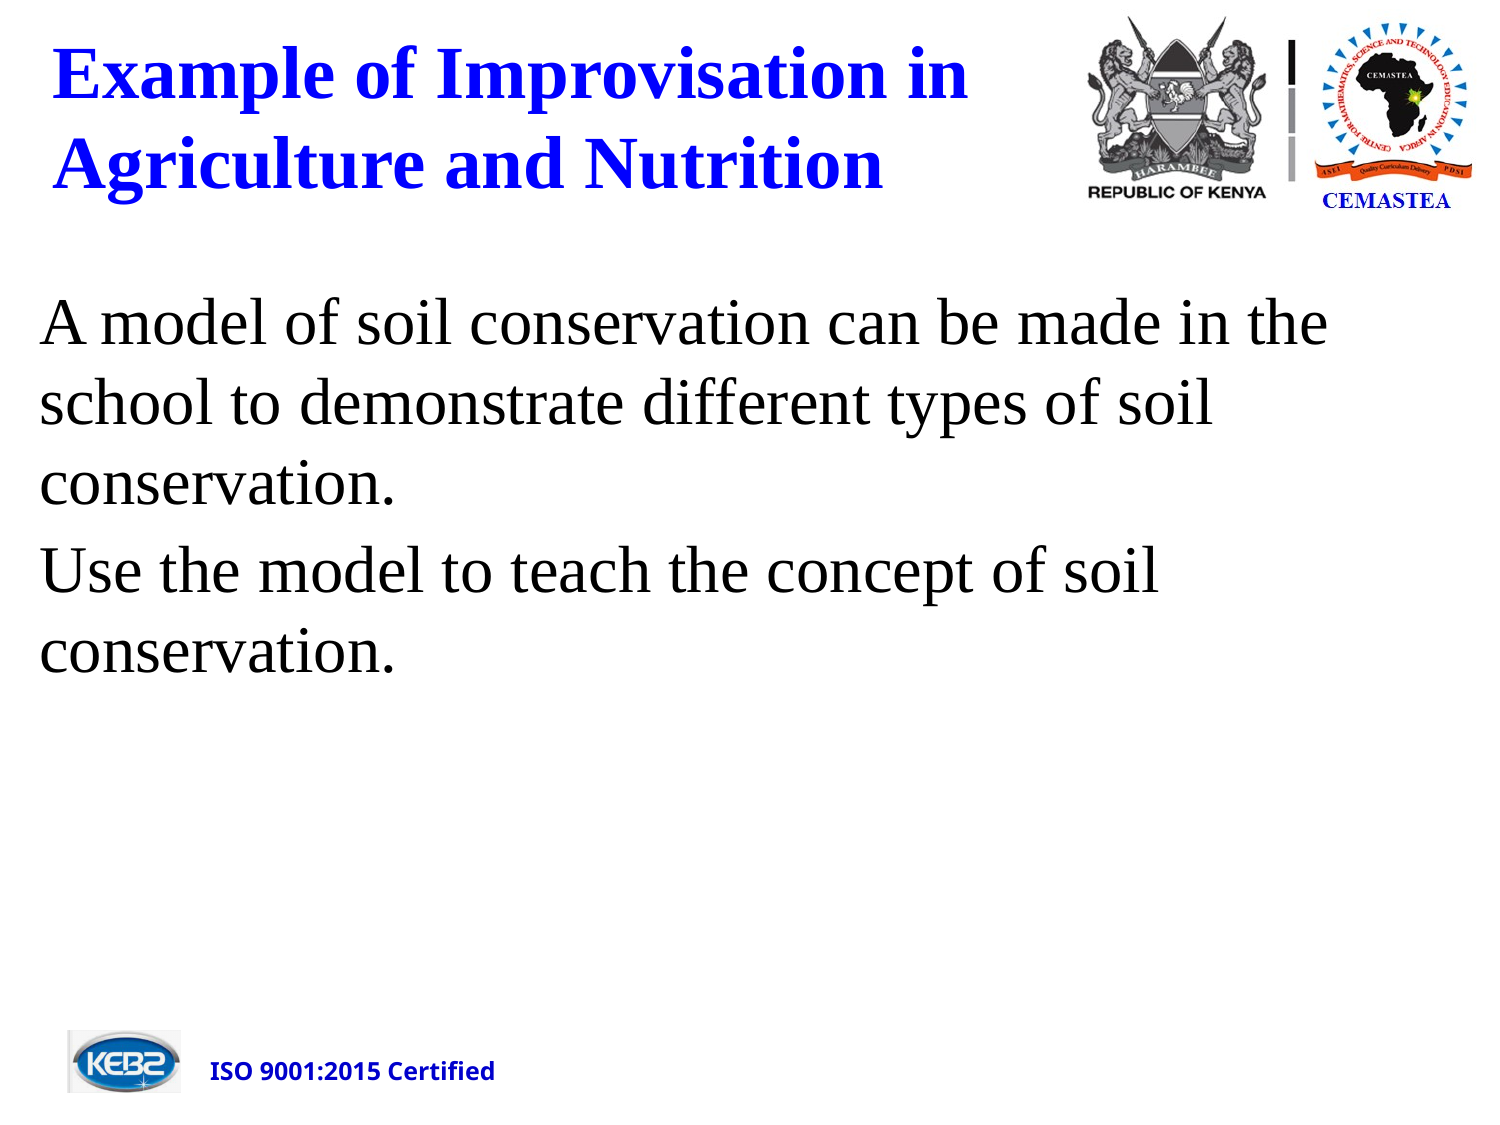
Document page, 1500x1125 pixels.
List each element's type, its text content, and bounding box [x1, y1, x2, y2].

list A model of soil conservation can be made in the school to demonstrate different types of soil conservation. Use the model to teach the concept of soil conservation. [24, 270, 1425, 1005]
title Example of Improvisation in Agriculture and Nutrition [37, 57, 1094, 261]
picture [67, 1030, 181, 1093]
picture [1059, 9, 1500, 225]
